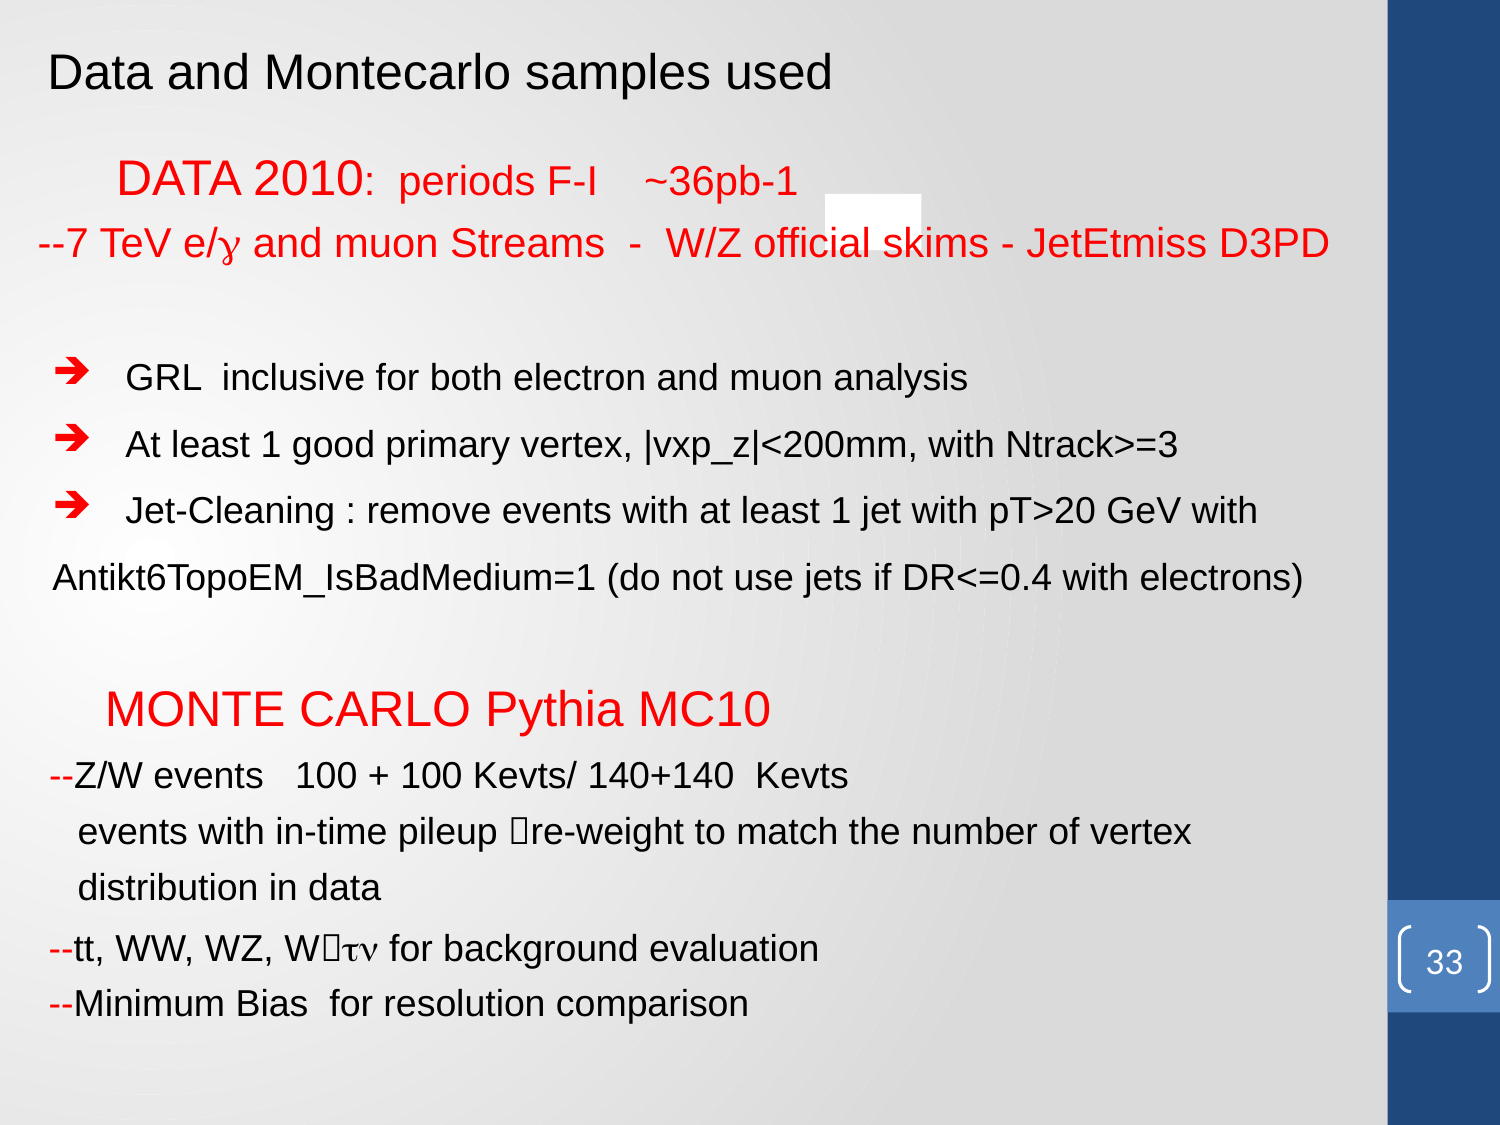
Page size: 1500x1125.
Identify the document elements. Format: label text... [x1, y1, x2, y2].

slide_number 33 [1397, 925, 1492, 994]
text_box DATA 2010: periods F-I ~36pb-1 --7 TeV e/g and muon Streams - W/Z official skims - JetEtmiss D3PD [0, 137, 1500, 273]
text_box --tt, WW, WZ, Wtn for background evaluation --Minimum Bias for resolution comparison [2, 916, 1349, 1031]
text_box GRL inclusive for both electron and muon analysis At least 1 good primary vertex, |vxp_z|<200mm, with Ntrack>=3 Jet-Cleaning : remove events with at least 1 jet with pT>20 GeV with Antikt6TopoEM_IsBadMedium=1 (do not use jets if DR<=0.4 with electrons) [0, 284, 1347, 661]
text_box MONTE CARLO Pythia MC10 --Z/W events 100 + 100 Kevts/ 140+140 Kevts events with in-time pileup re-weight to match the number of vertex distribution in data [0, 668, 1483, 916]
text_box Data and Montecarlo samples used [18, 31, 1466, 107]
